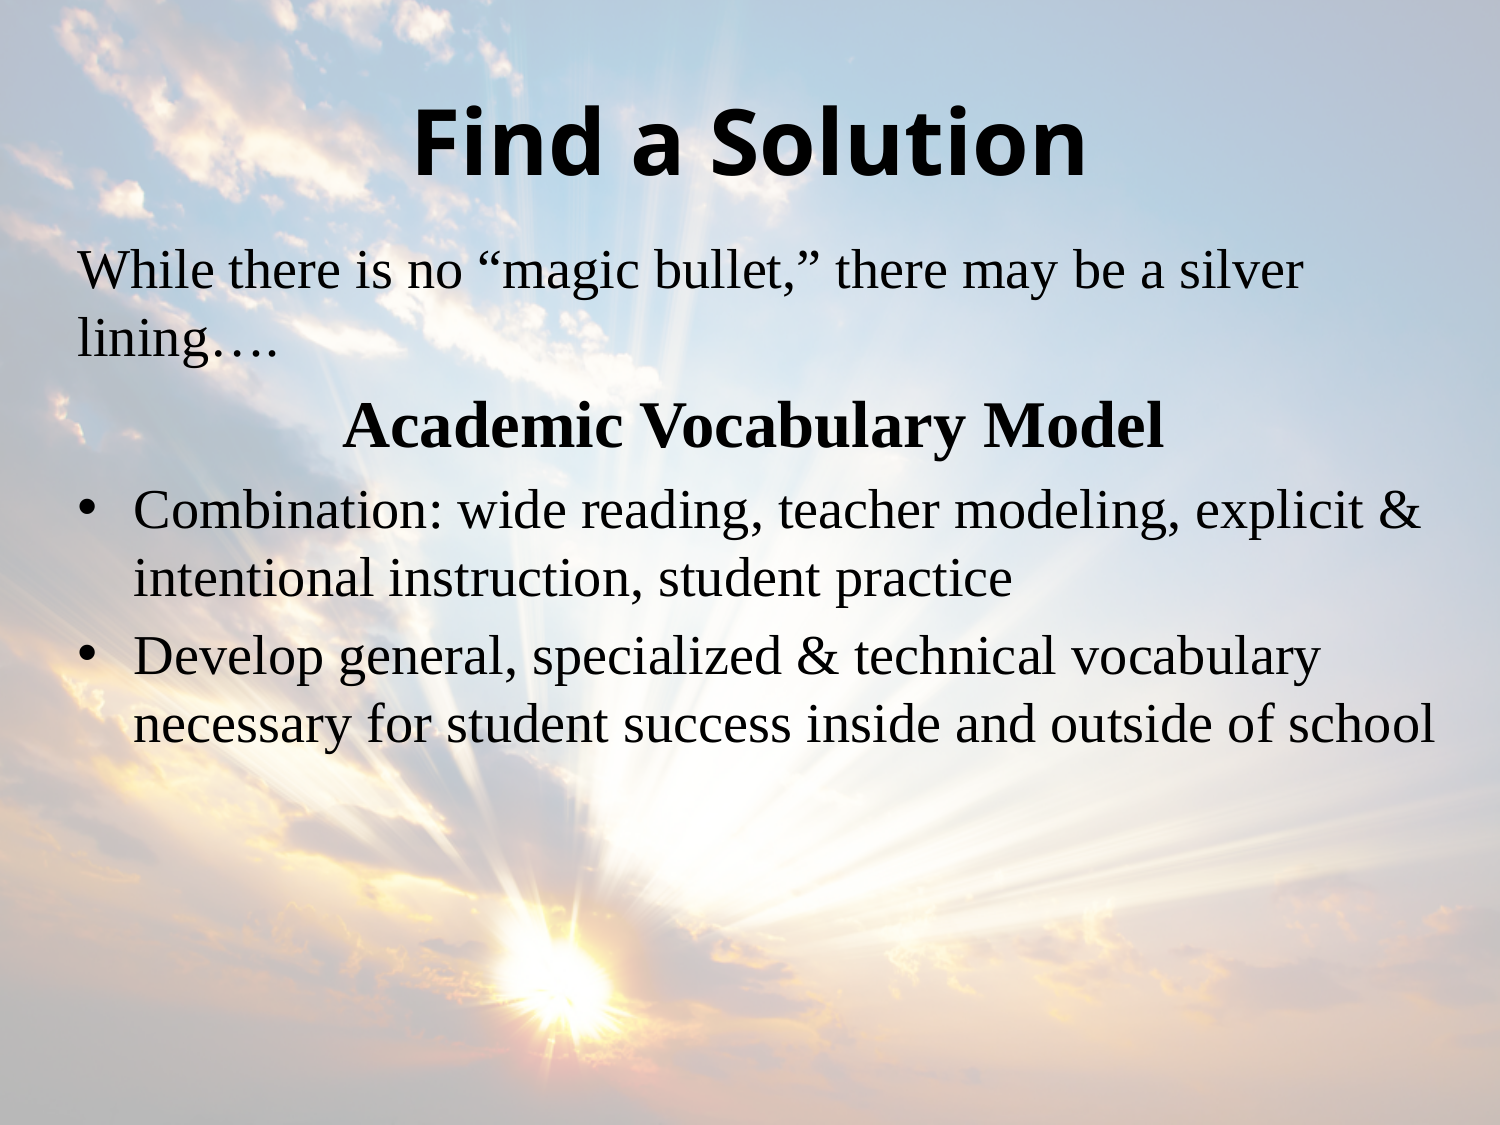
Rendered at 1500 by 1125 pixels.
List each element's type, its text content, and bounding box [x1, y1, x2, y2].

list While there is no “magic bullet,” there may be a silver lining…. Academic Vocabulary Model Combination: wide reading, teacher modeling, explicit & intentional instruction, student practice Develop general, specialized & technical vocabulary necessary for student success inside and outside of school [62, 224, 1463, 1100]
title Find a Solution [75, 45, 1425, 224]
